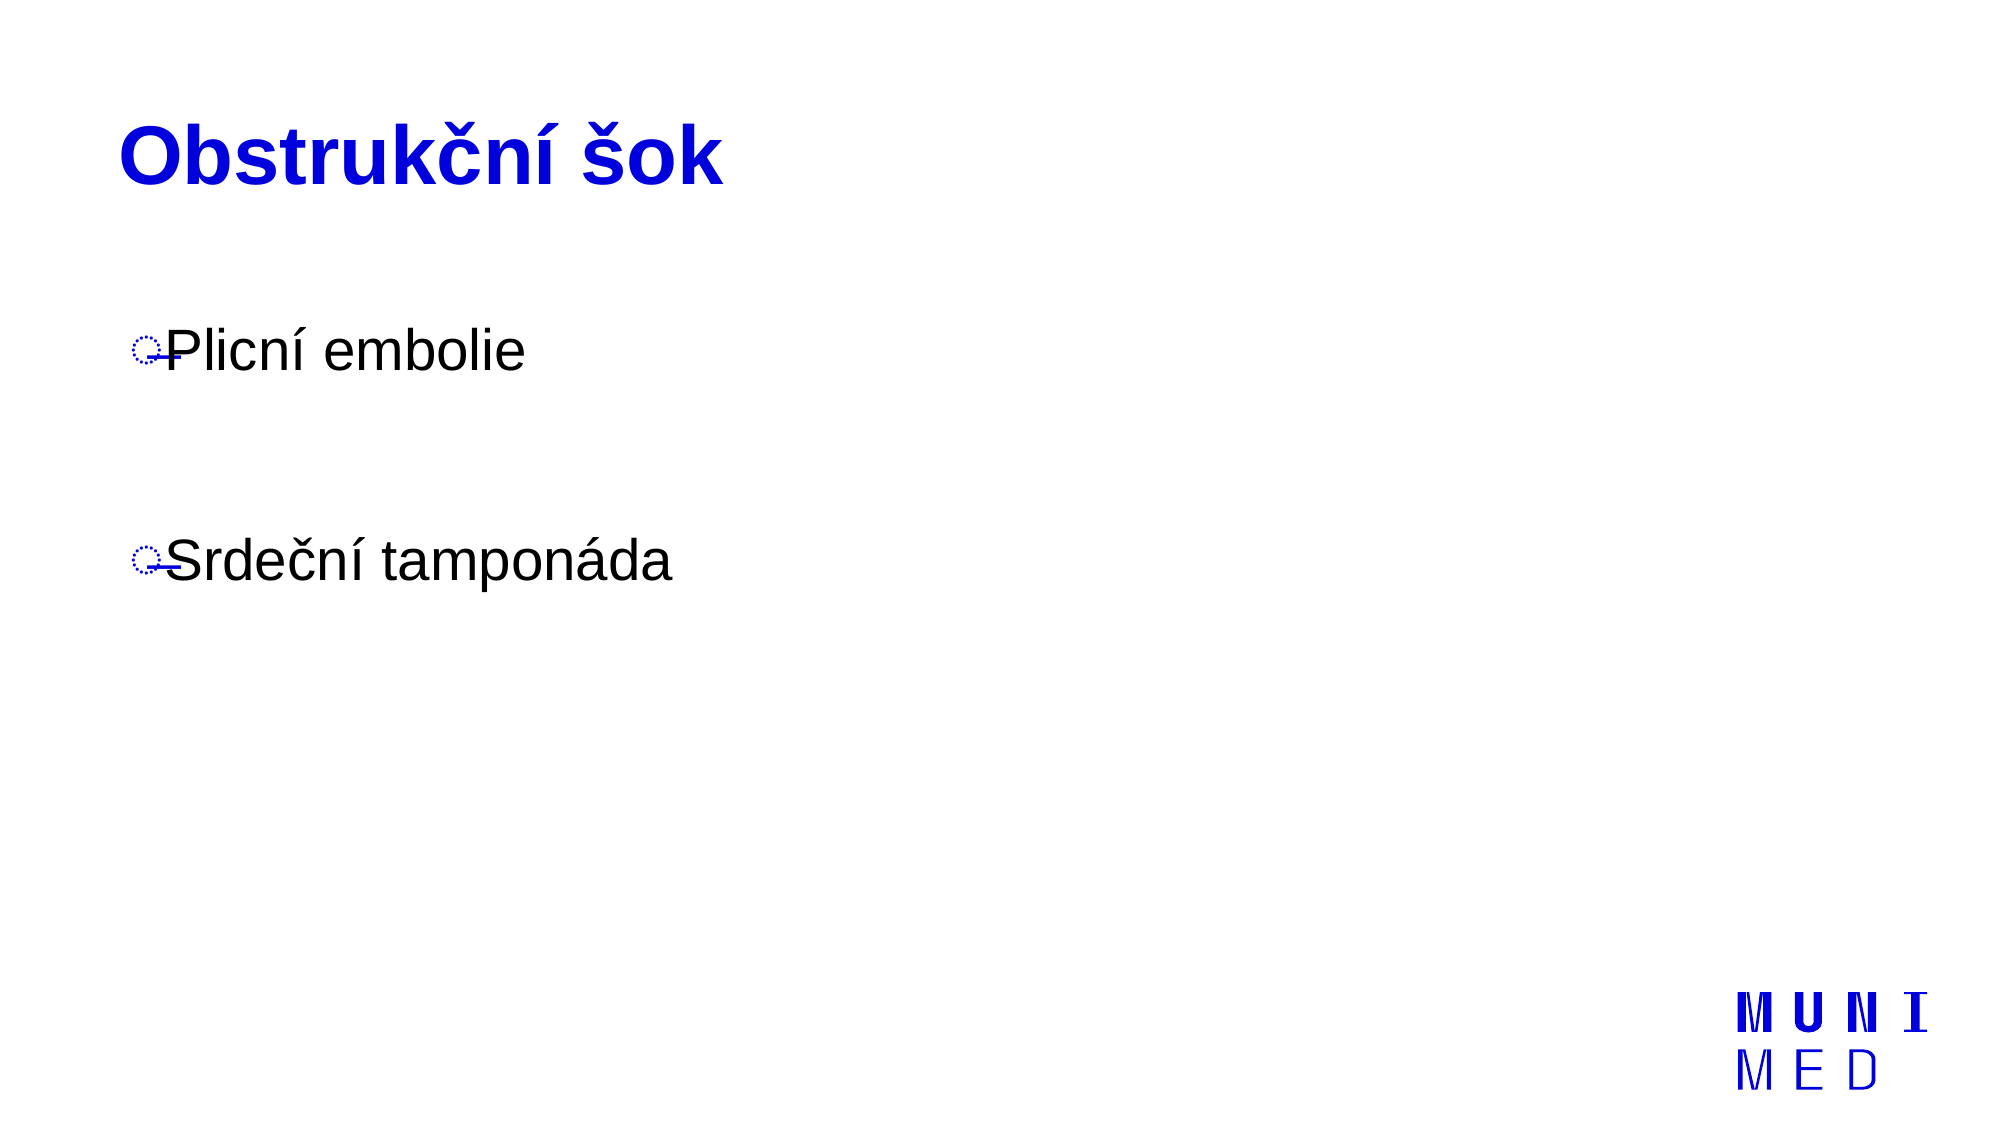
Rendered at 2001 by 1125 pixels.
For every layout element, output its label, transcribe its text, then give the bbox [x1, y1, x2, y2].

list Plicní embolie Srdeční tamponáda [118, 277, 1883, 957]
title Obstrukční šok [118, 118, 1883, 193]
